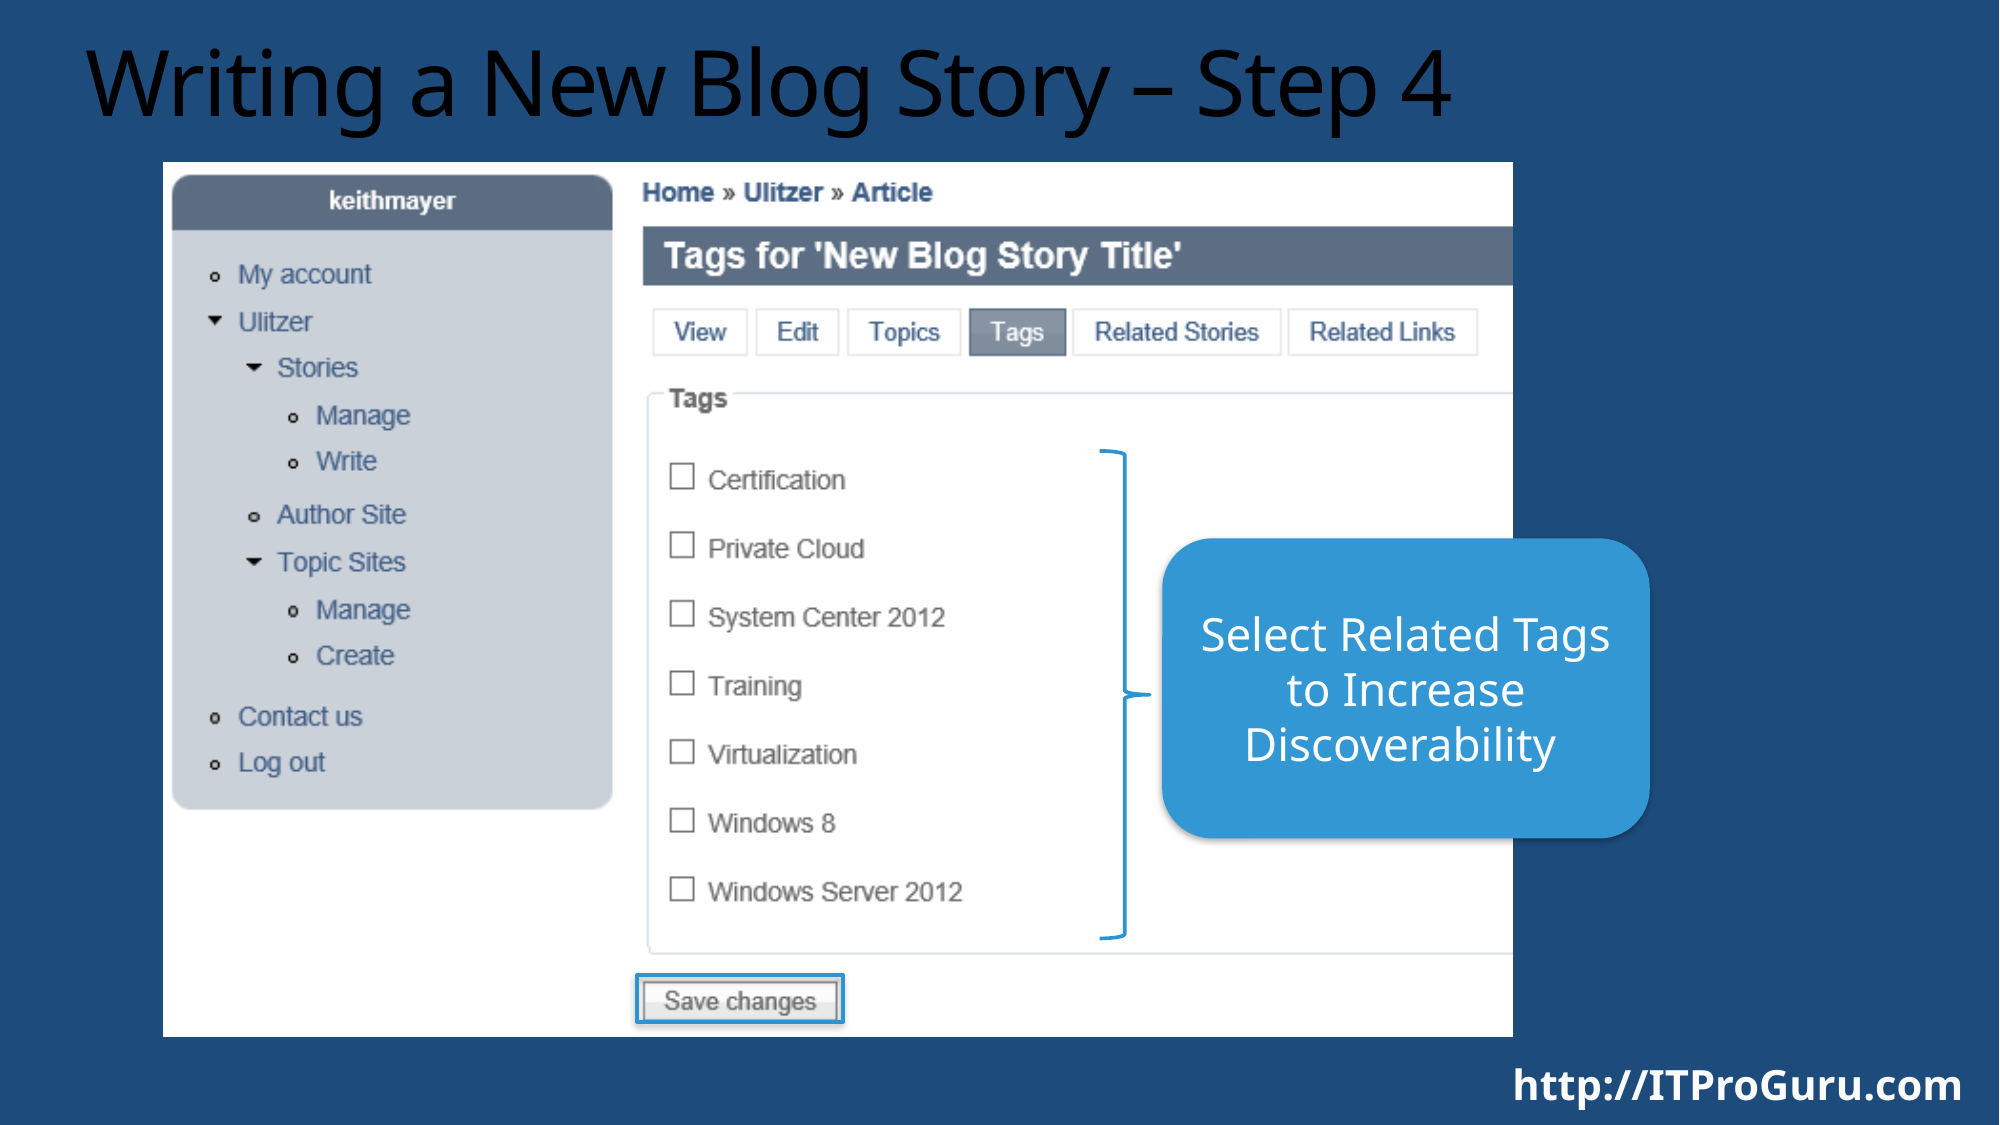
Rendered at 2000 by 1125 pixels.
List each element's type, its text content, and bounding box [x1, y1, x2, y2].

title Writing a New Blog Story – Step 4 [85, 37, 1914, 138]
text_box Select Related Tags to Increase Discoverability [1517, 537, 1651, 840]
picture [163, 162, 1513, 1037]
